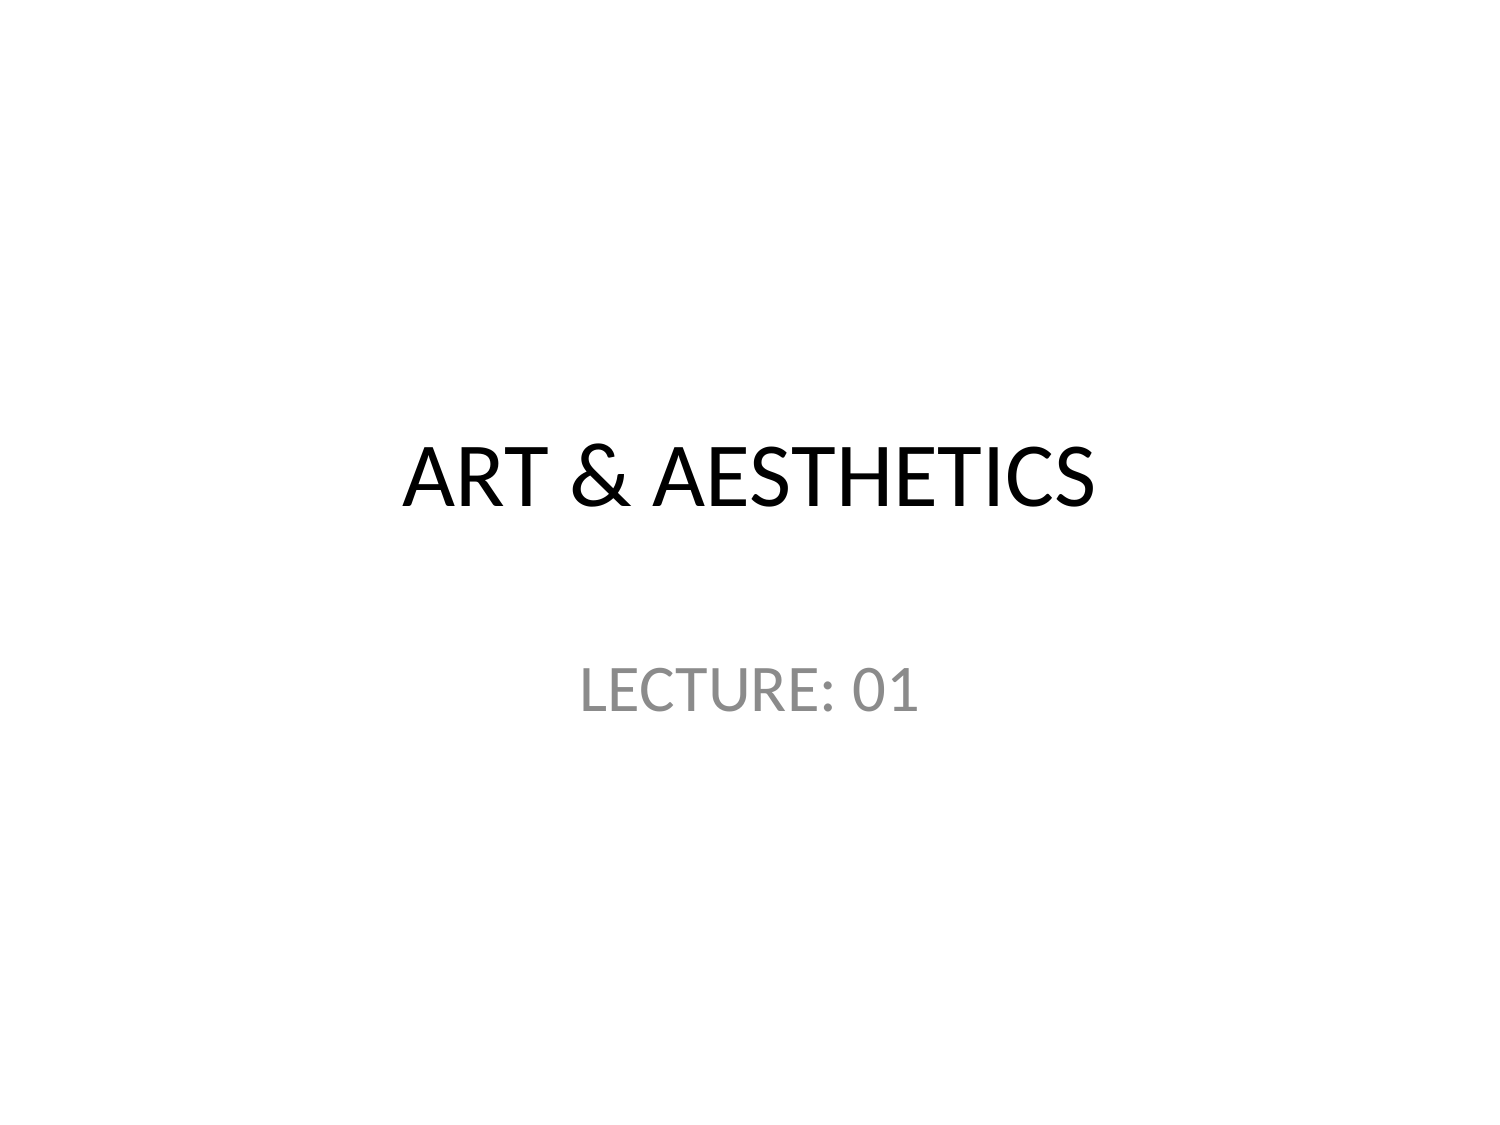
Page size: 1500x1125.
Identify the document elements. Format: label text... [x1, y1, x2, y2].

subtitle LECTURE: 01 [225, 637, 1275, 925]
title ART & AESTHETICS [112, 349, 1388, 591]
